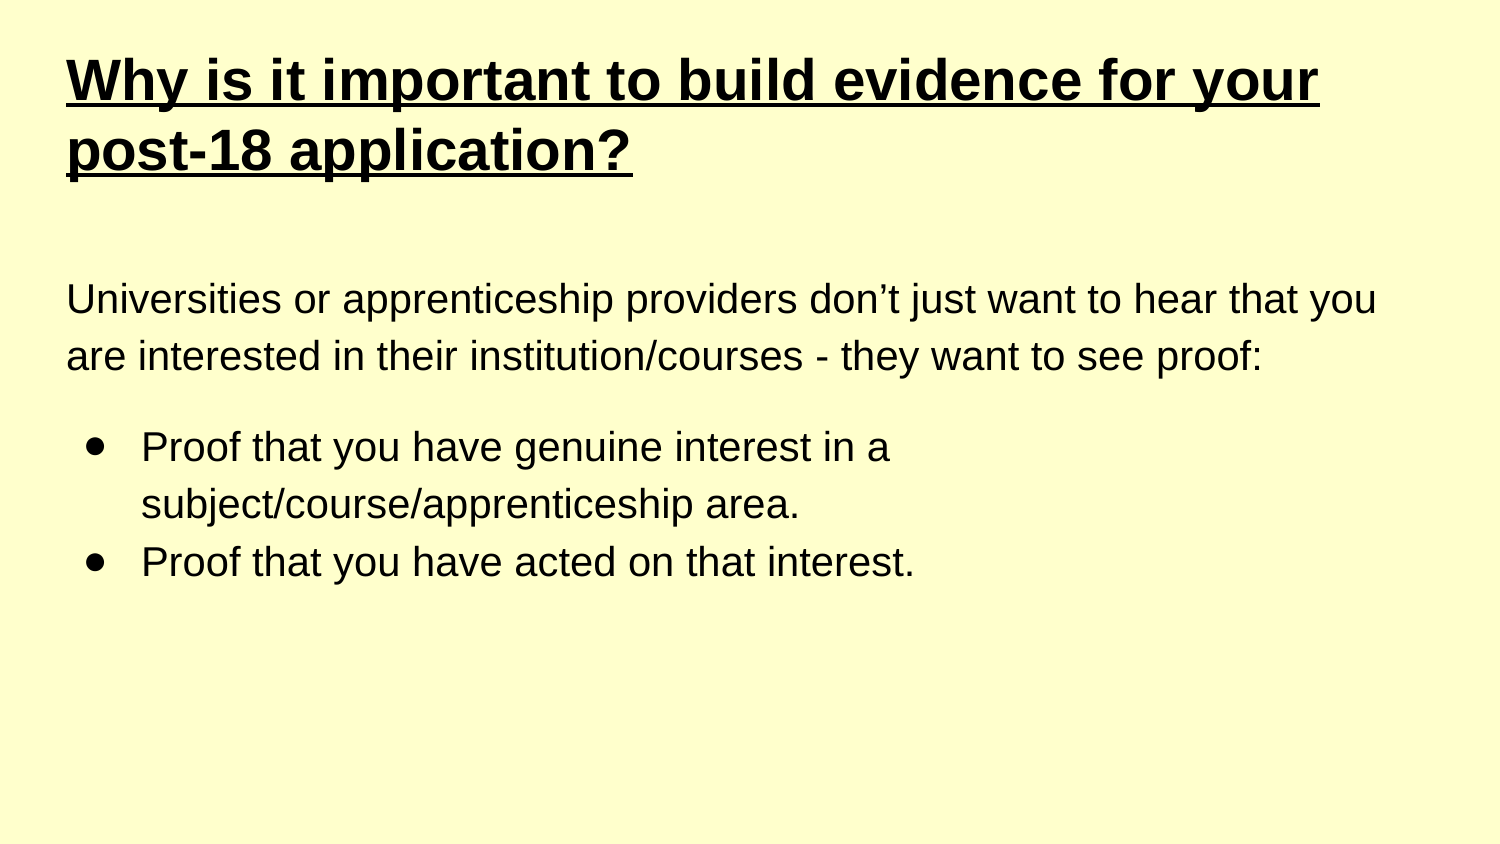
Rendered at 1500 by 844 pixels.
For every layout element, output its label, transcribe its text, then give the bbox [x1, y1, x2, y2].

list Universities or apprenticeship providers don’t just want to hear that you are interested in their institution/courses - they want to see proof: Proof that you have genuine interest in a subject/course/apprenticeship area. Proof that you have acted on that interest. [51, 248, 1449, 750]
title Why is it important to build evidence for your post-18 application? [51, 26, 1449, 121]
